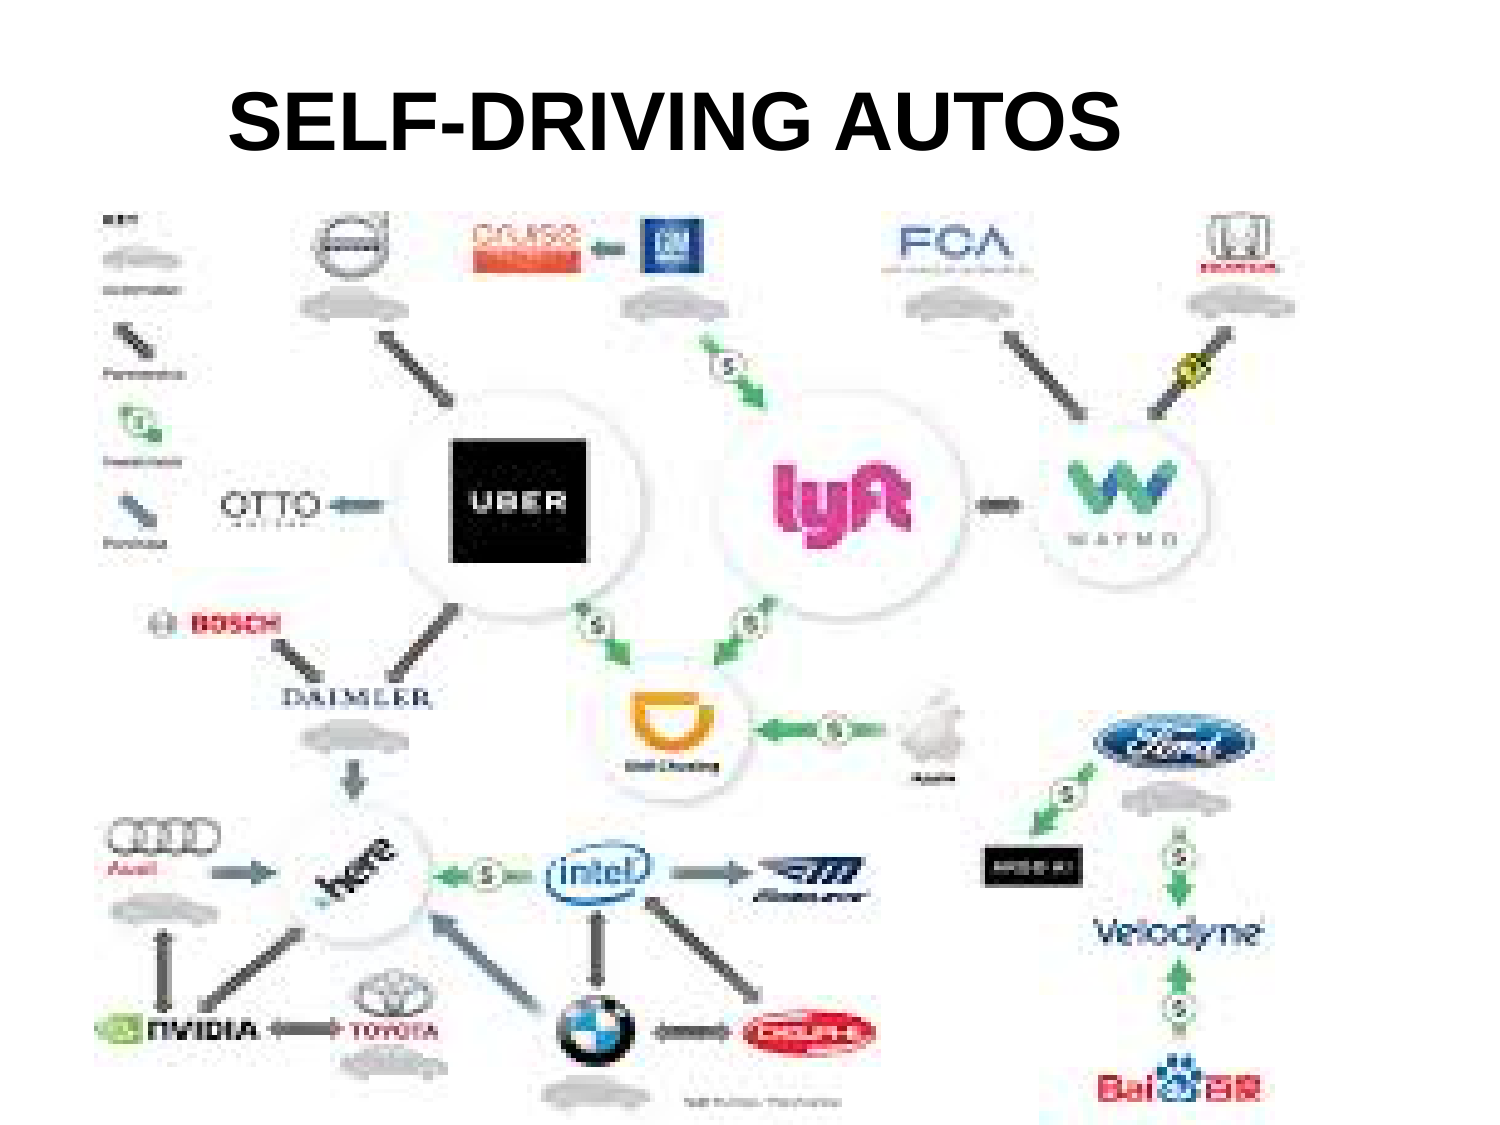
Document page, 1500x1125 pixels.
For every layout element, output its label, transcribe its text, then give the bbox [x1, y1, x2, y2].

picture [94, 211, 1305, 1125]
text_box SELF-DRIVING AUTOS [212, 59, 1181, 175]
